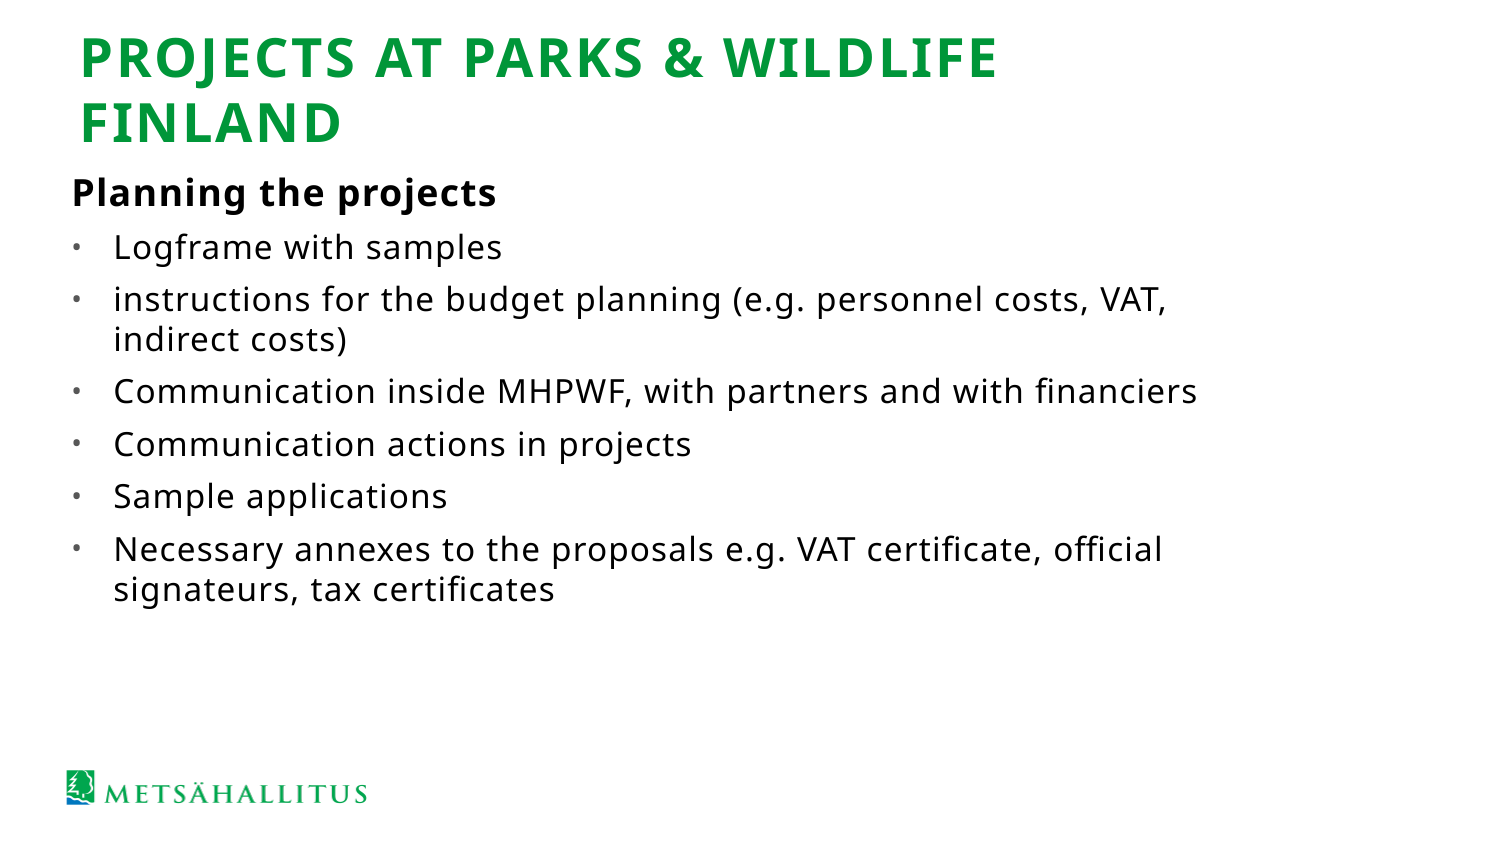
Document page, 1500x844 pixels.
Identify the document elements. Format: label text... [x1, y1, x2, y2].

title PROJECTS AT PARKS & WILDLIFE FINLAND [79, 50, 1246, 128]
picture [52, 746, 381, 829]
list Planning the projects Logframe with samples instructions for the budget planning (e.g. personnel costs, VAT, indirect costs) Communication inside MHPWF, with partners and with financiers Communication actions in projects Sample applications Necessary annexes to the proposals e.g. VAT certificate, official signateurs, tax certificates [59, 163, 1266, 744]
